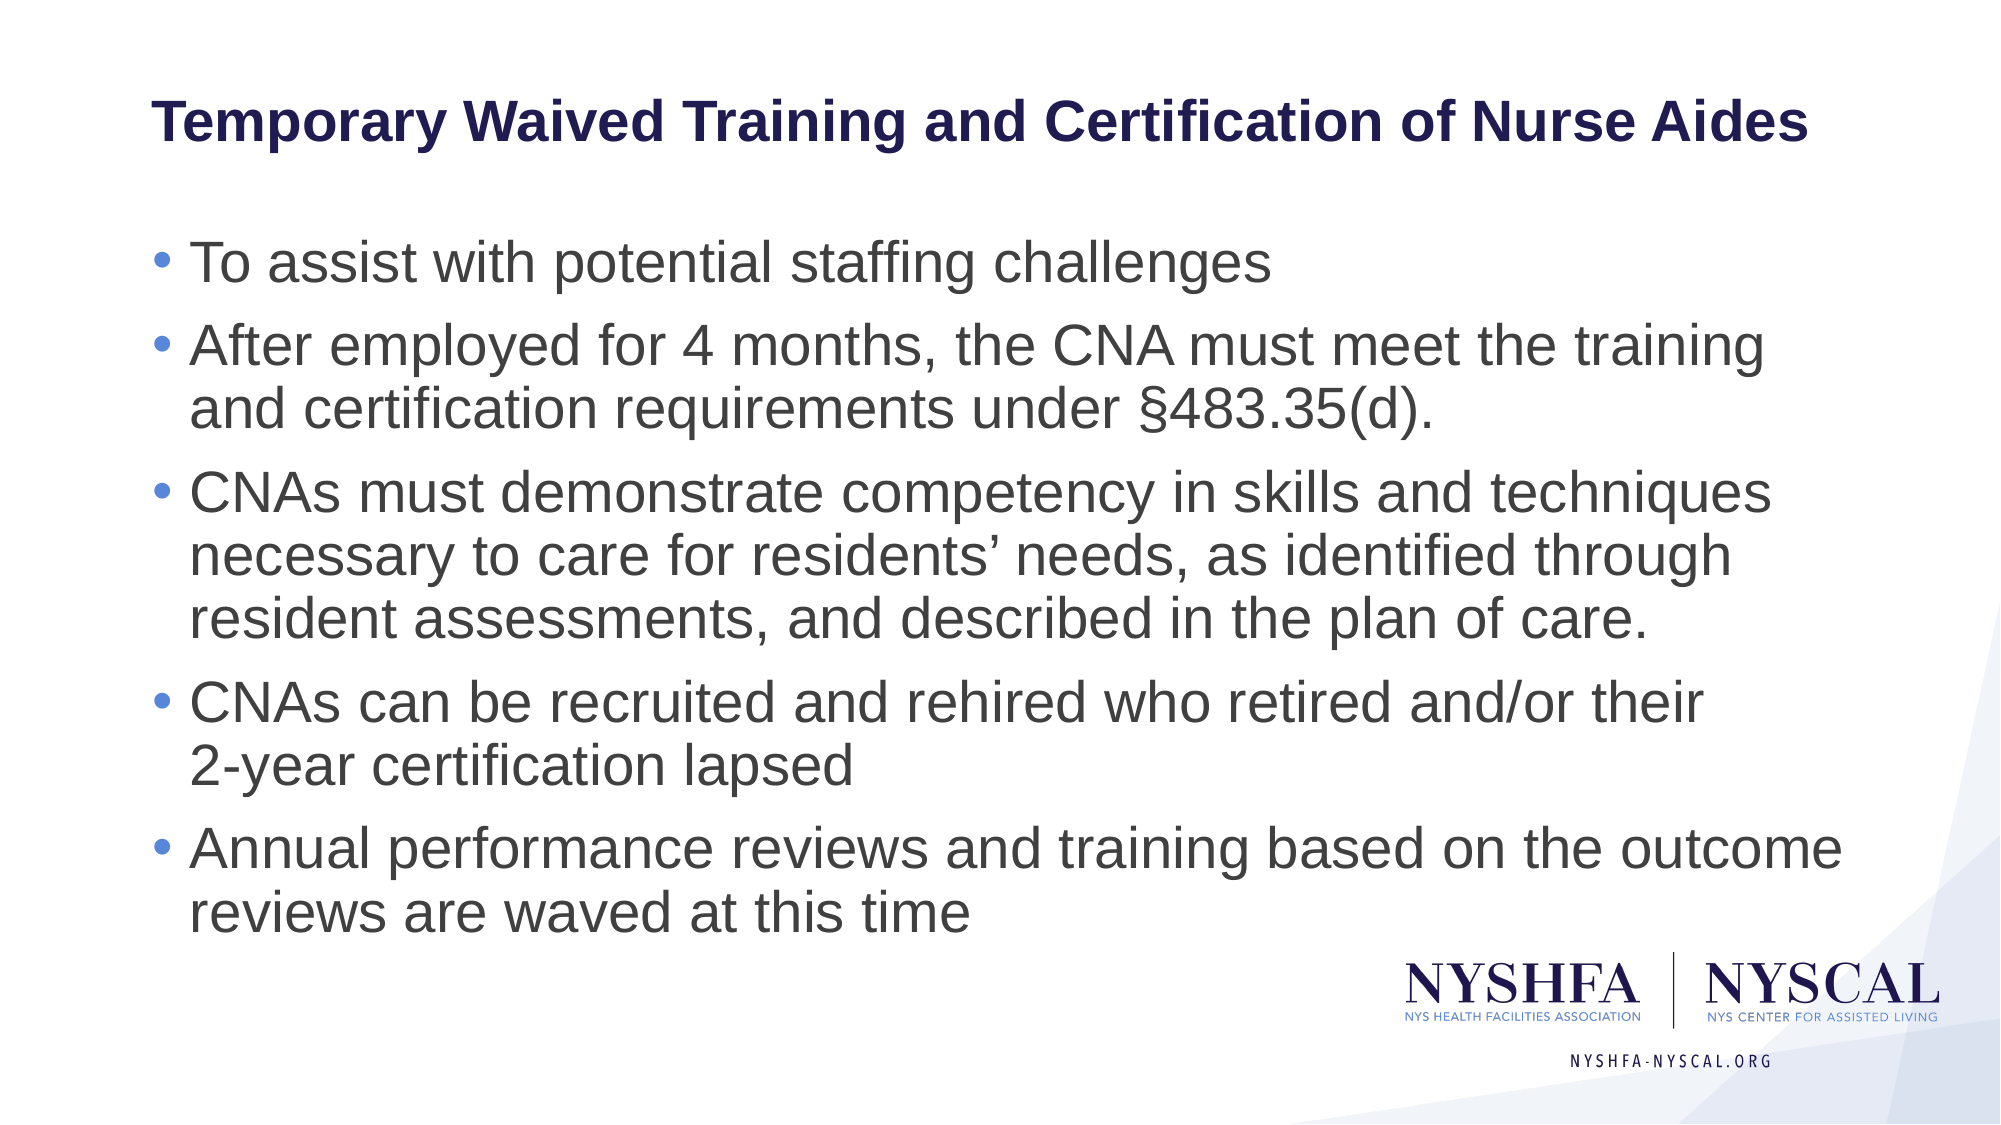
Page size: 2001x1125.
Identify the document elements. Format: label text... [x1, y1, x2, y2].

text_box To assist with potential staffing challenges After employed for 4 months, the CNA must meet the training and certification requirements under §483.35(d). CNAs must demonstrate competency in skills and techniques necessary to care for residents’ needs, as identified through resident assessments, and described in the plan of care. CNAs can be recruited and rehired who retired and/or their 2-year certification lapsed Annual performance reviews and training based on the outcome reviews are waved at this time [137, 224, 1863, 1037]
picture [1288, 602, 2000, 1125]
text_box Temporary Waived Training and Certification of Nurse Aides [115, 49, 1863, 195]
